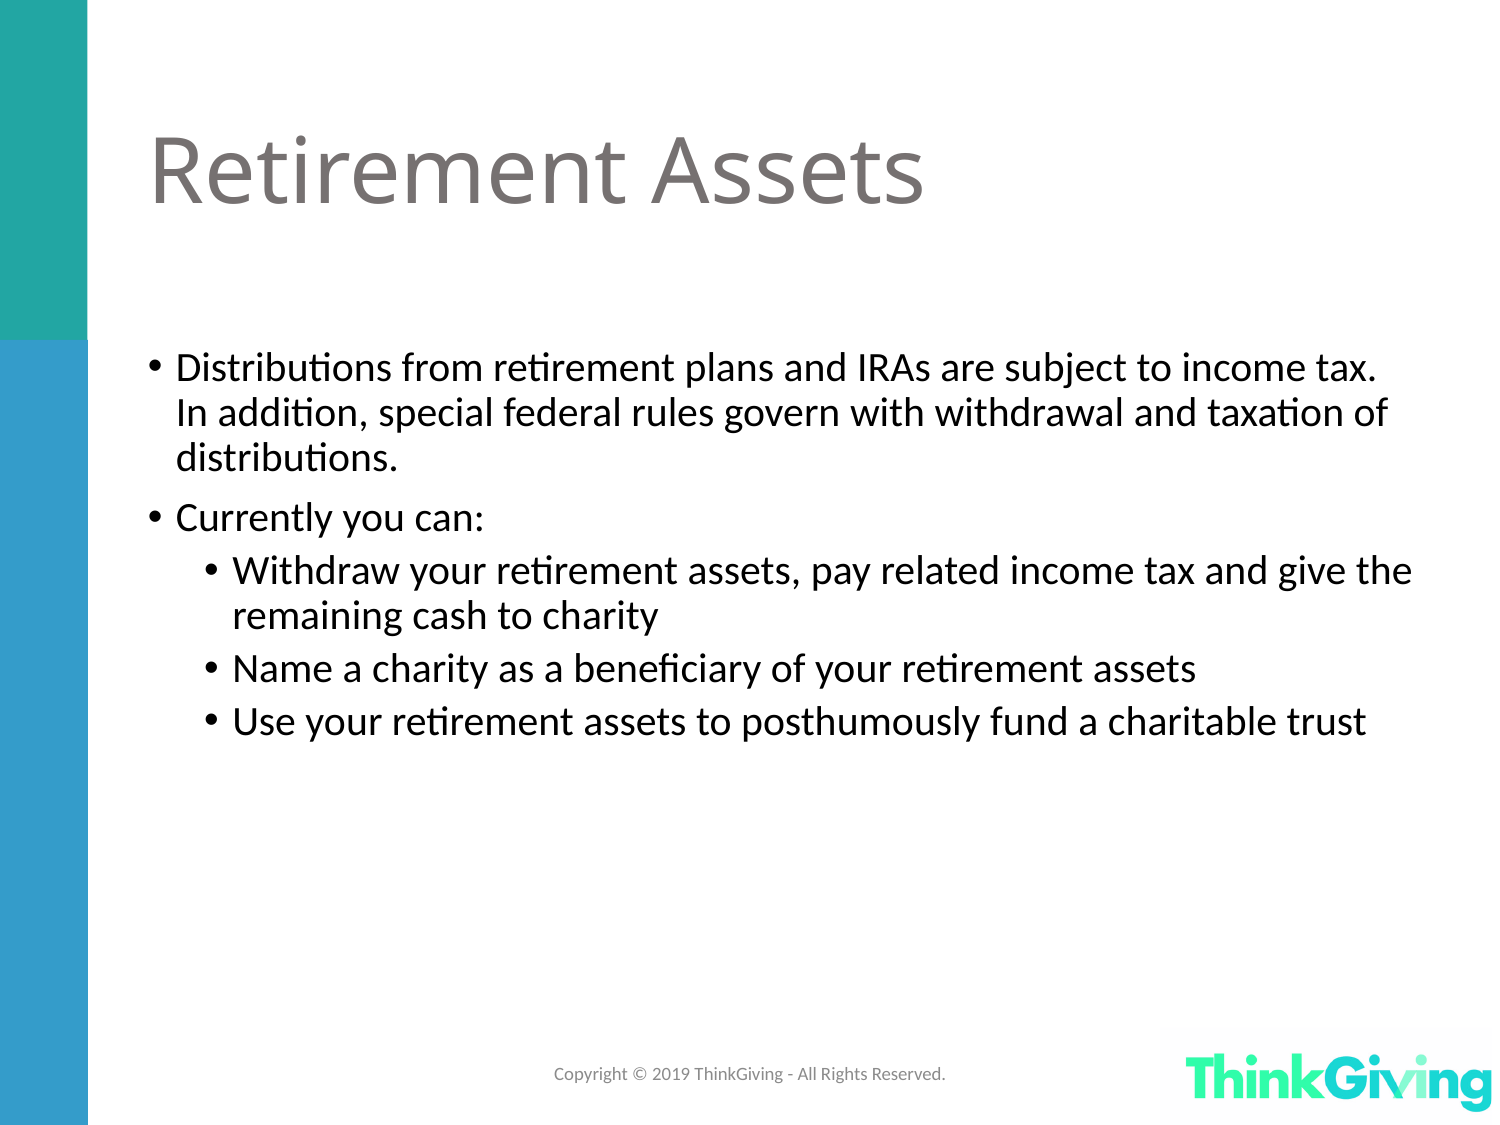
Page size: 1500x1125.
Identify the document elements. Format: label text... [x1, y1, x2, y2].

footer Copyright © 2019 ThinkGiving - All Rights Reserved. [496, 1042, 1004, 1103]
list Distributions from retirement plans and IRAs are subject to income tax. In addition, special federal rules govern with withdrawal and taxation of distributions. Currently you can: Withdraw your retirement assets, pay related income tax and give the remaining cash to charity Name a charity as a beneficiary of your retirement assets Use your retirement assets to posthumously fund a charitable trust [132, 337, 1439, 1063]
picture [1160, 1027, 1492, 1125]
title Retirement Assets [132, 59, 1500, 288]
